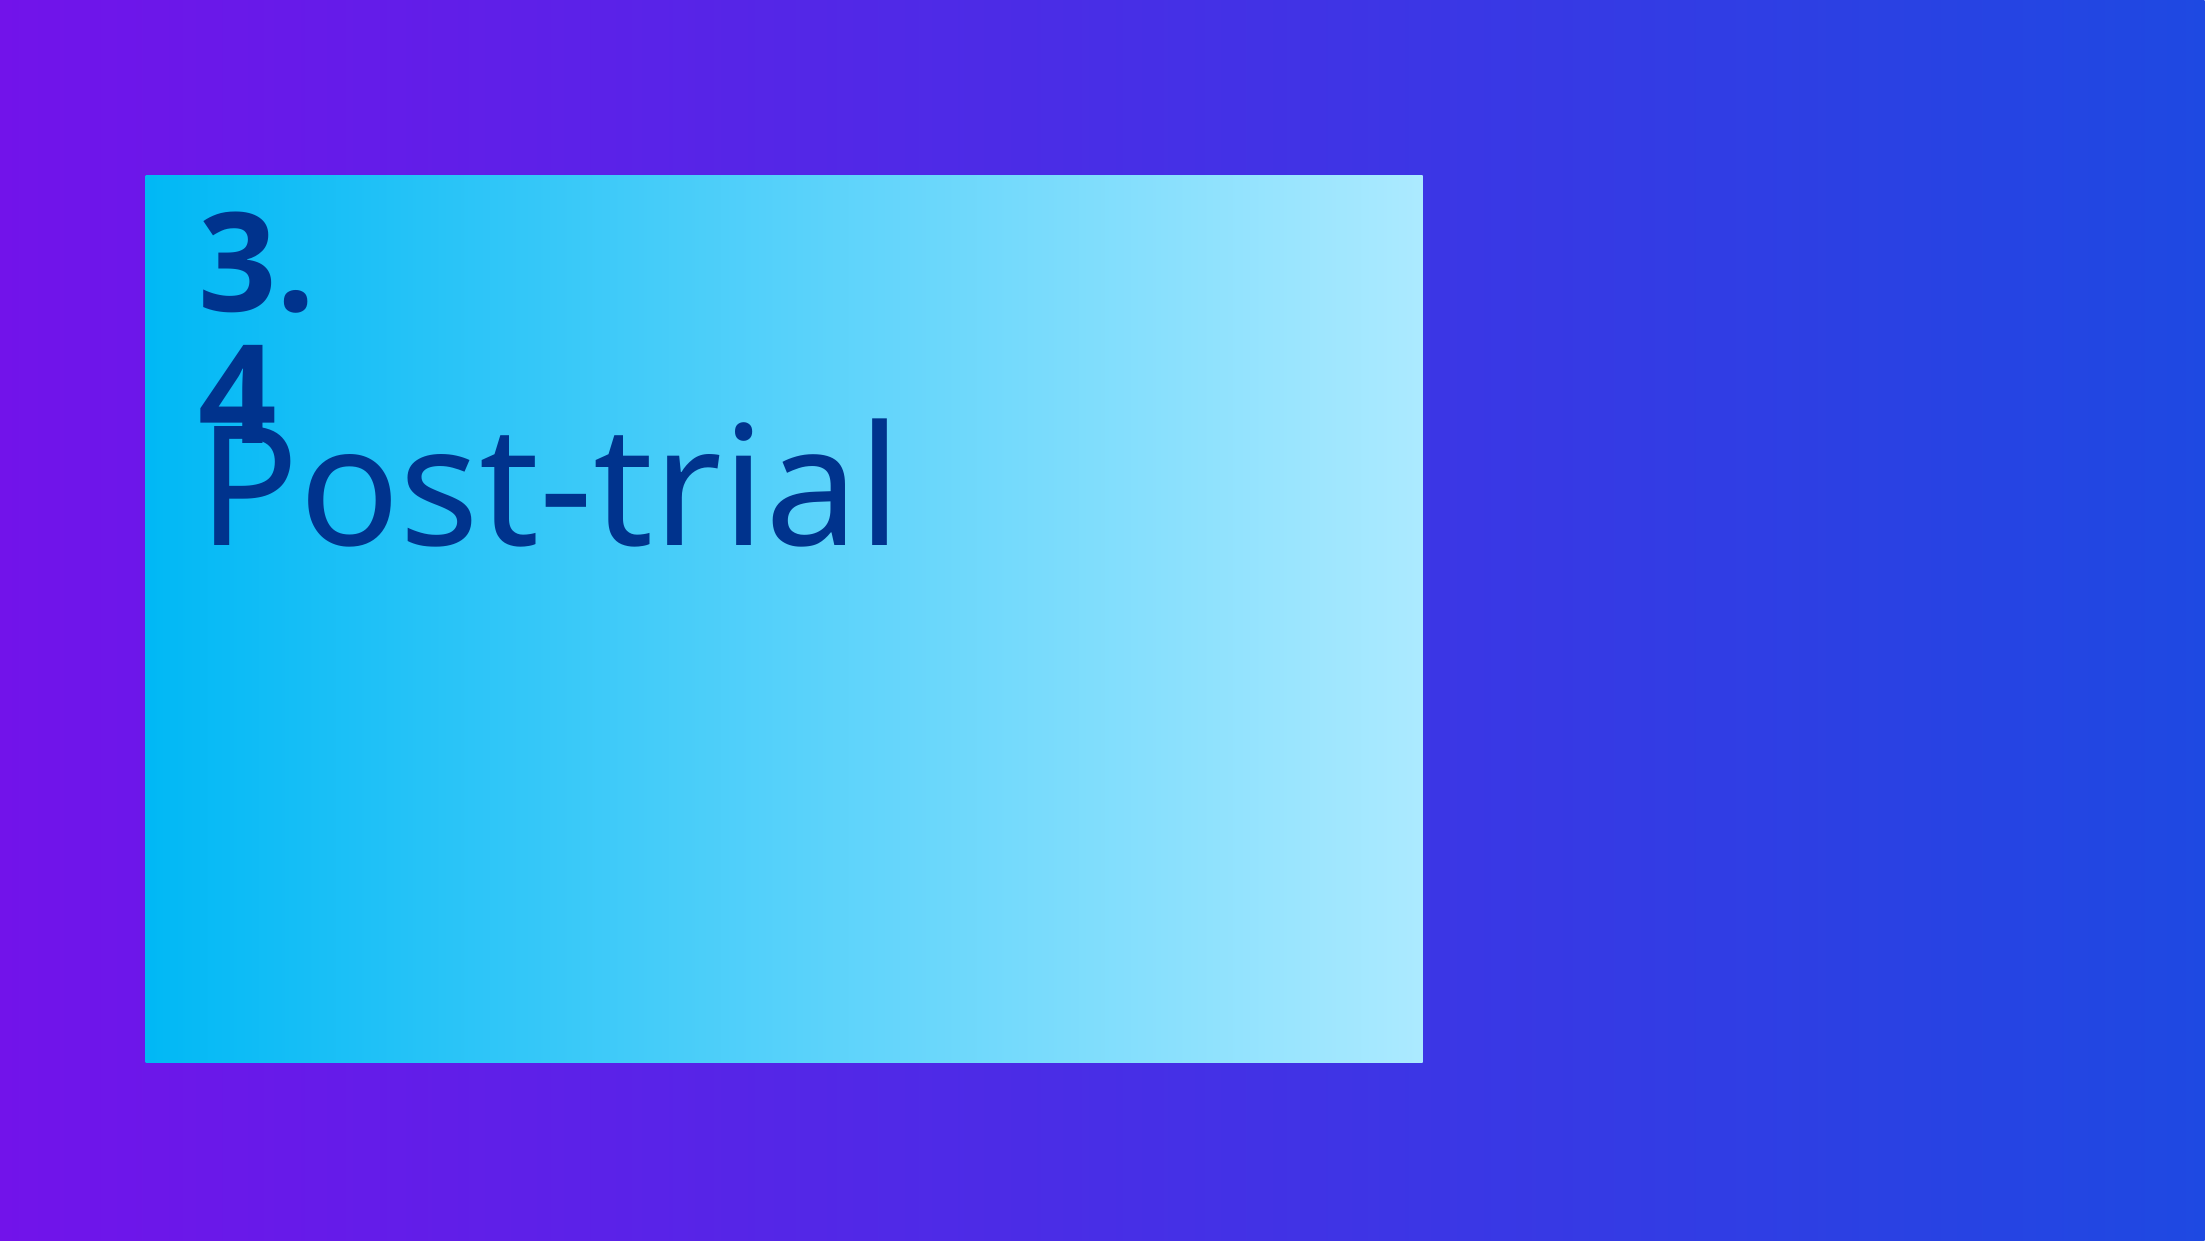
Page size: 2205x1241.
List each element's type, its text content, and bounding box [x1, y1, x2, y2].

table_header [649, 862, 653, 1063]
list 3.4 [198, 206, 395, 340]
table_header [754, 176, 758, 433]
title Post-trial [198, 433, 1149, 862]
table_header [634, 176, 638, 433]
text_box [590, 176, 594, 433]
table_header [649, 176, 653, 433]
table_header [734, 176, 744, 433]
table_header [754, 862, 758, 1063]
picture [201, 346, 273, 433]
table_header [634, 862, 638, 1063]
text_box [590, 862, 594, 1063]
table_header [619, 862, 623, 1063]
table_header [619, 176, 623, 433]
table_header 1 [744, 176, 752, 433]
